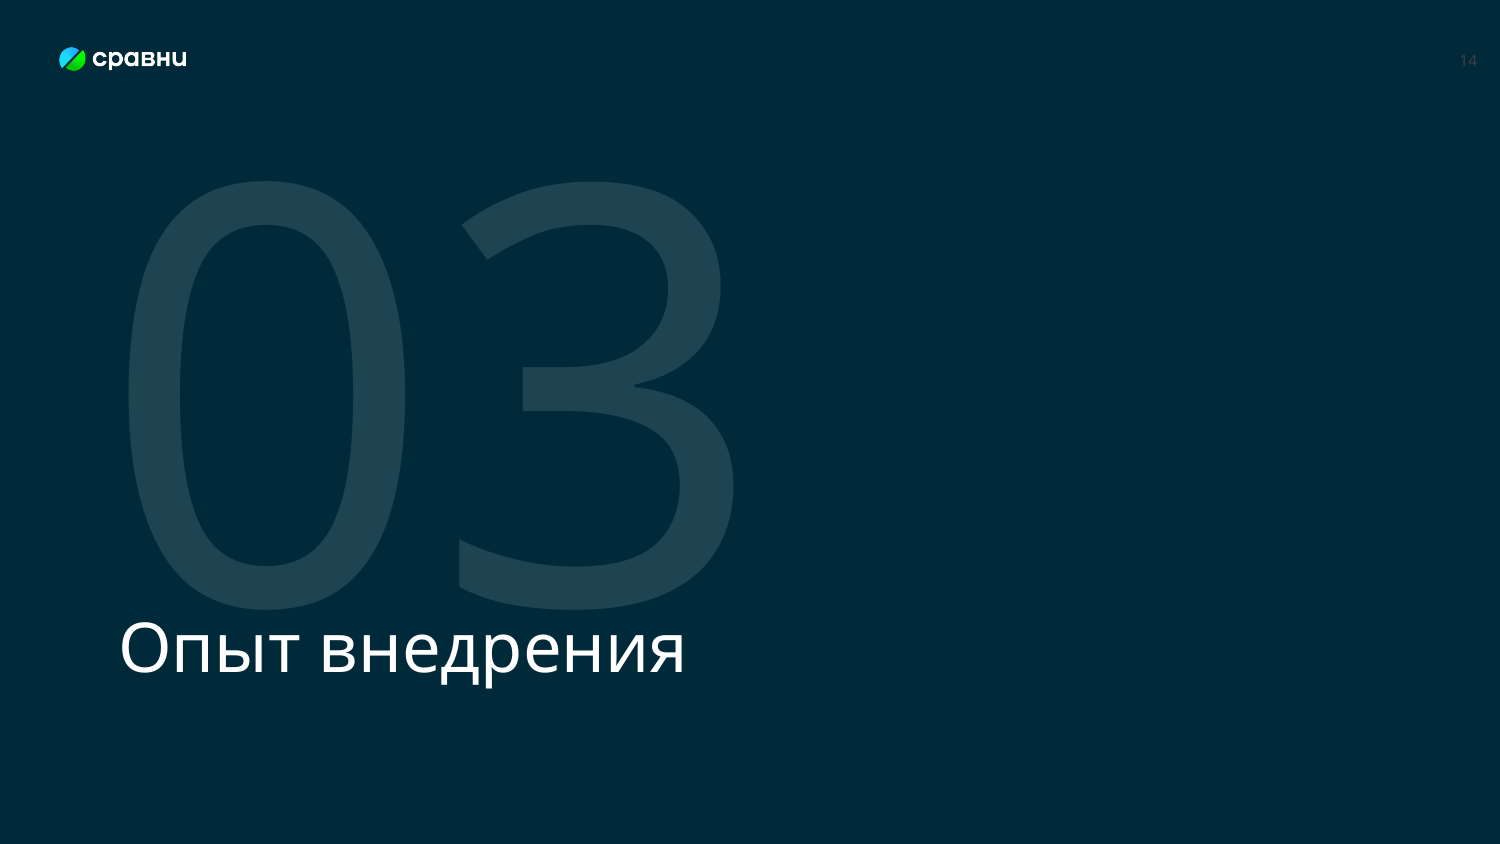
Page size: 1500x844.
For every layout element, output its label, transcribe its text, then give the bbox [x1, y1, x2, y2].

picture [93, 52, 105, 66]
picture [125, 52, 138, 66]
text_box 03 [100, 156, 945, 627]
picture [173, 53, 185, 66]
picture [60, 48, 77, 66]
picture [142, 53, 154, 66]
slide_number 14 [1436, 47, 1500, 76]
picture [158, 53, 169, 66]
picture [67, 52, 85, 70]
picture [109, 52, 122, 70]
title Опыт внедрения [118, 533, 931, 686]
